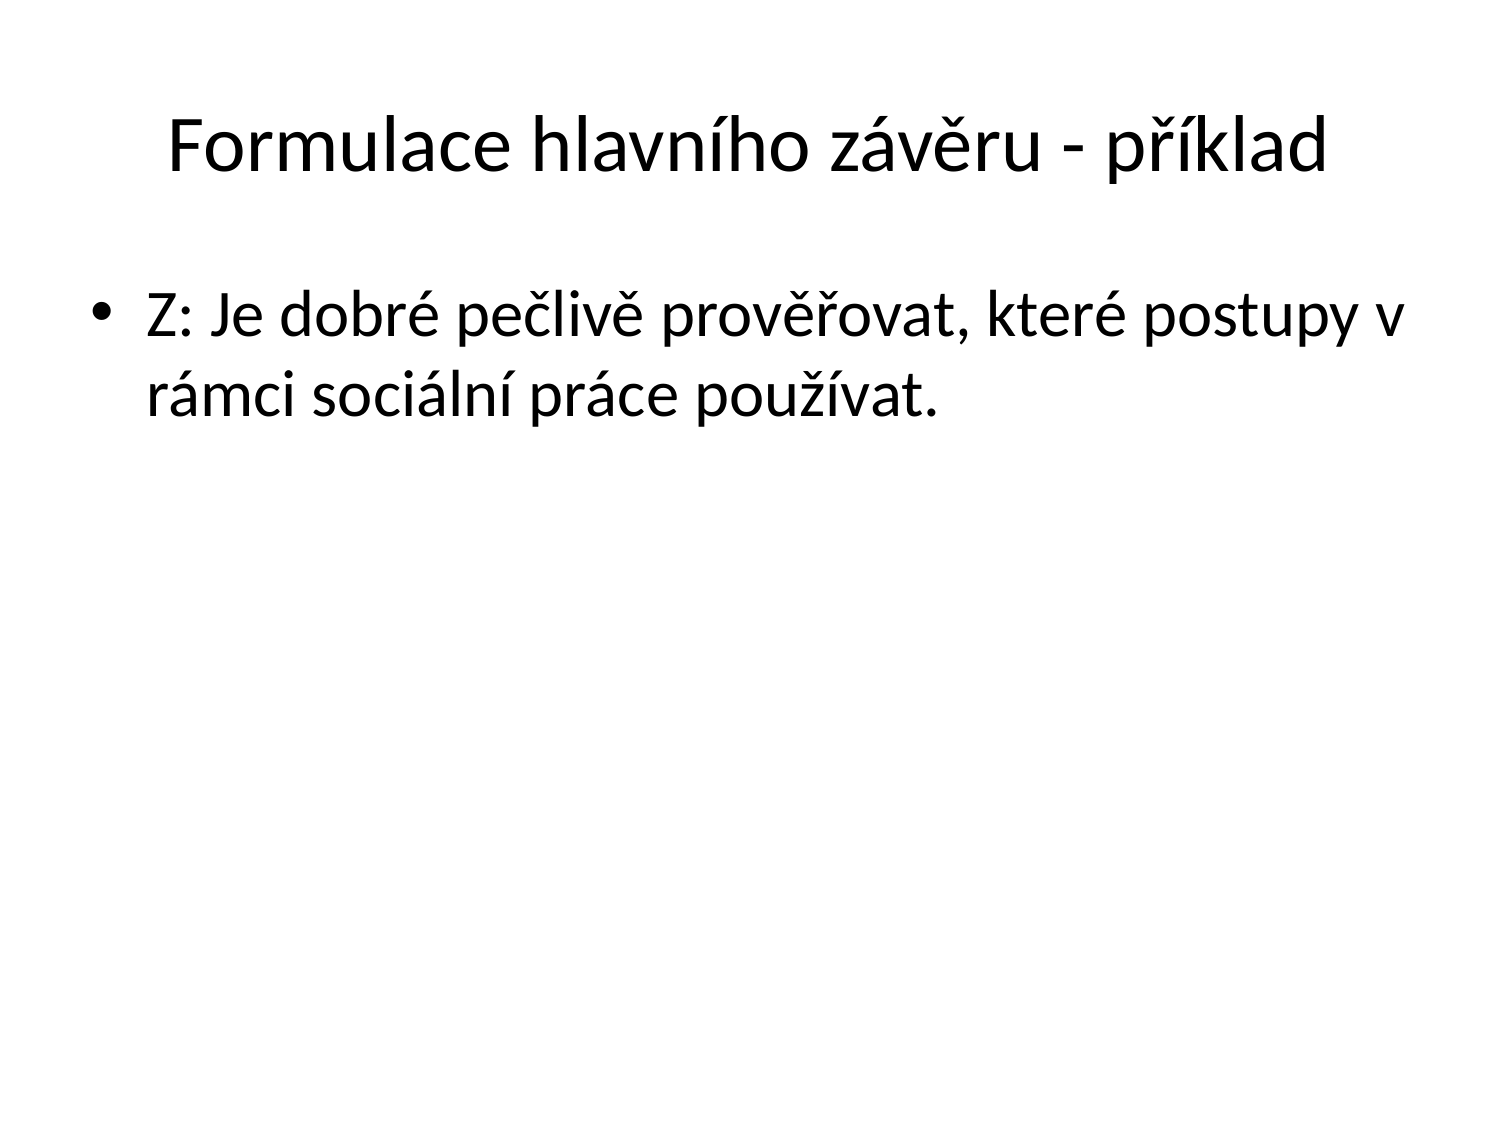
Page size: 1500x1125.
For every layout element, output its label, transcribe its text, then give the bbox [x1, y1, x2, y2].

title Formulace hlavního závěru - příklad [75, 45, 1425, 233]
list Z: Je dobré pečlivě prověřovat, které postupy v rámci sociální práce používat. [75, 262, 1425, 1005]
